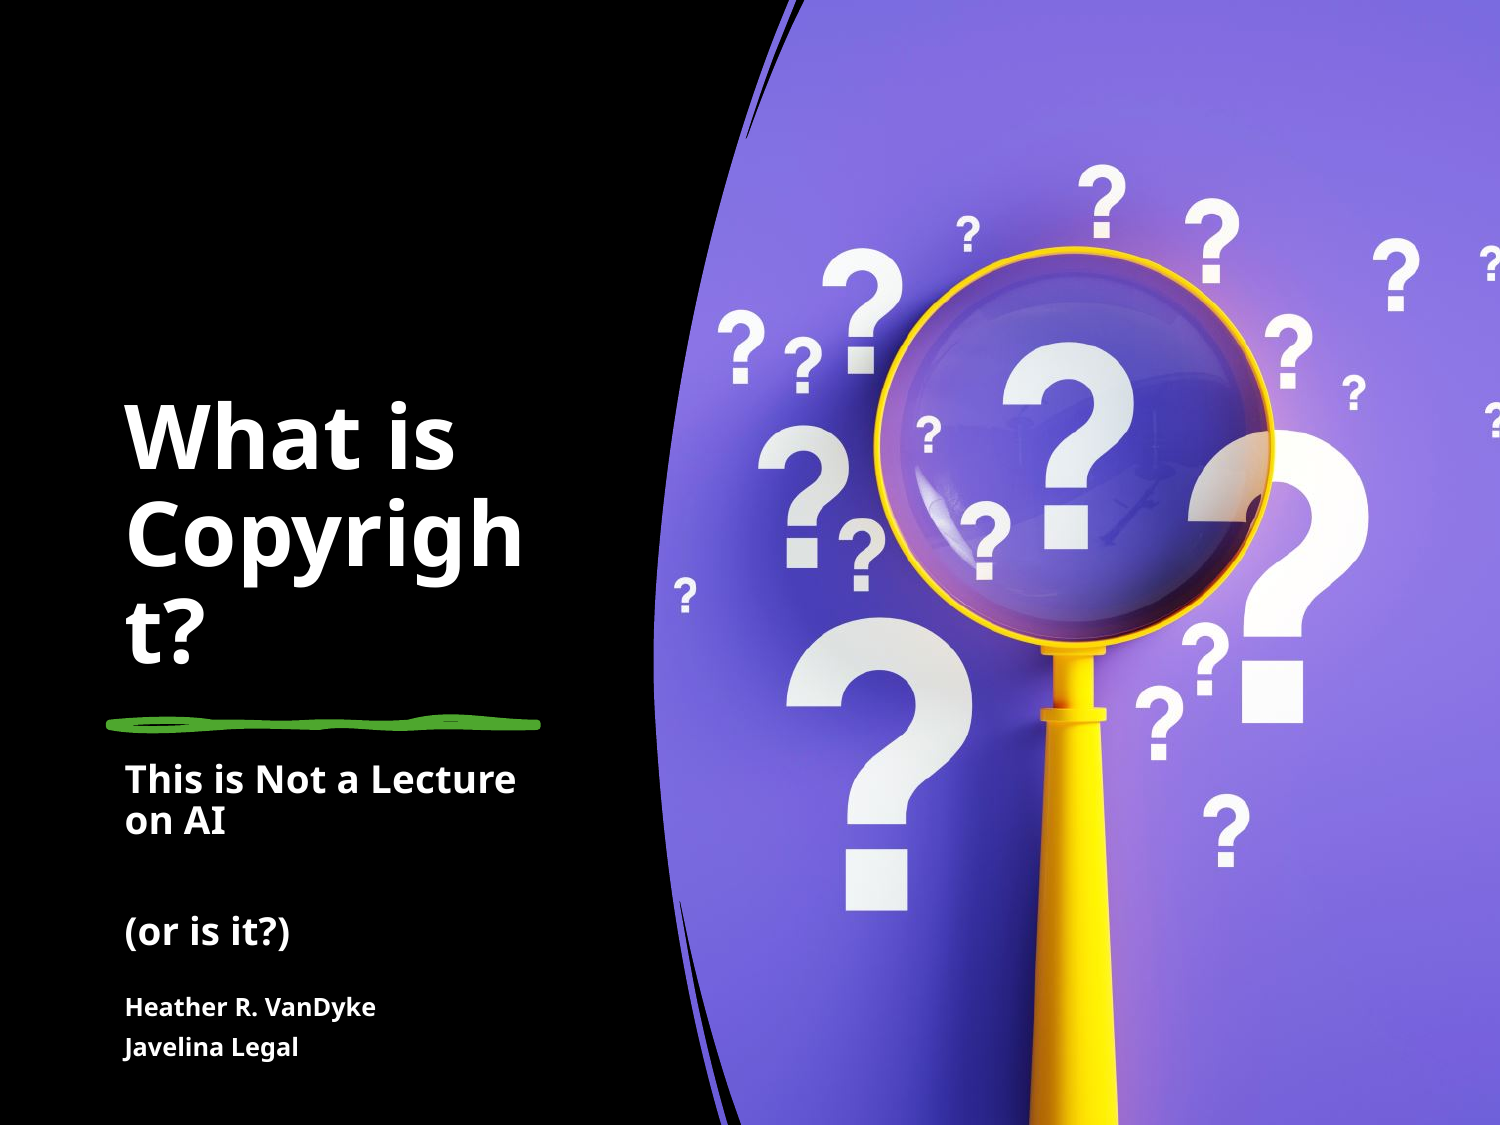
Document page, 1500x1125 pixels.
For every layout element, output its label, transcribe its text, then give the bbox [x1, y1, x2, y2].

subtitle This is Not a Lecture on AI (or is it?) Heather R. VanDyke Javelina Legal [109, 752, 569, 1072]
picture [652, 0, 1500, 1125]
text_box [0, 0, 652, 1125]
title What is Copyright? [109, 104, 569, 690]
text_box [107, 716, 539, 732]
